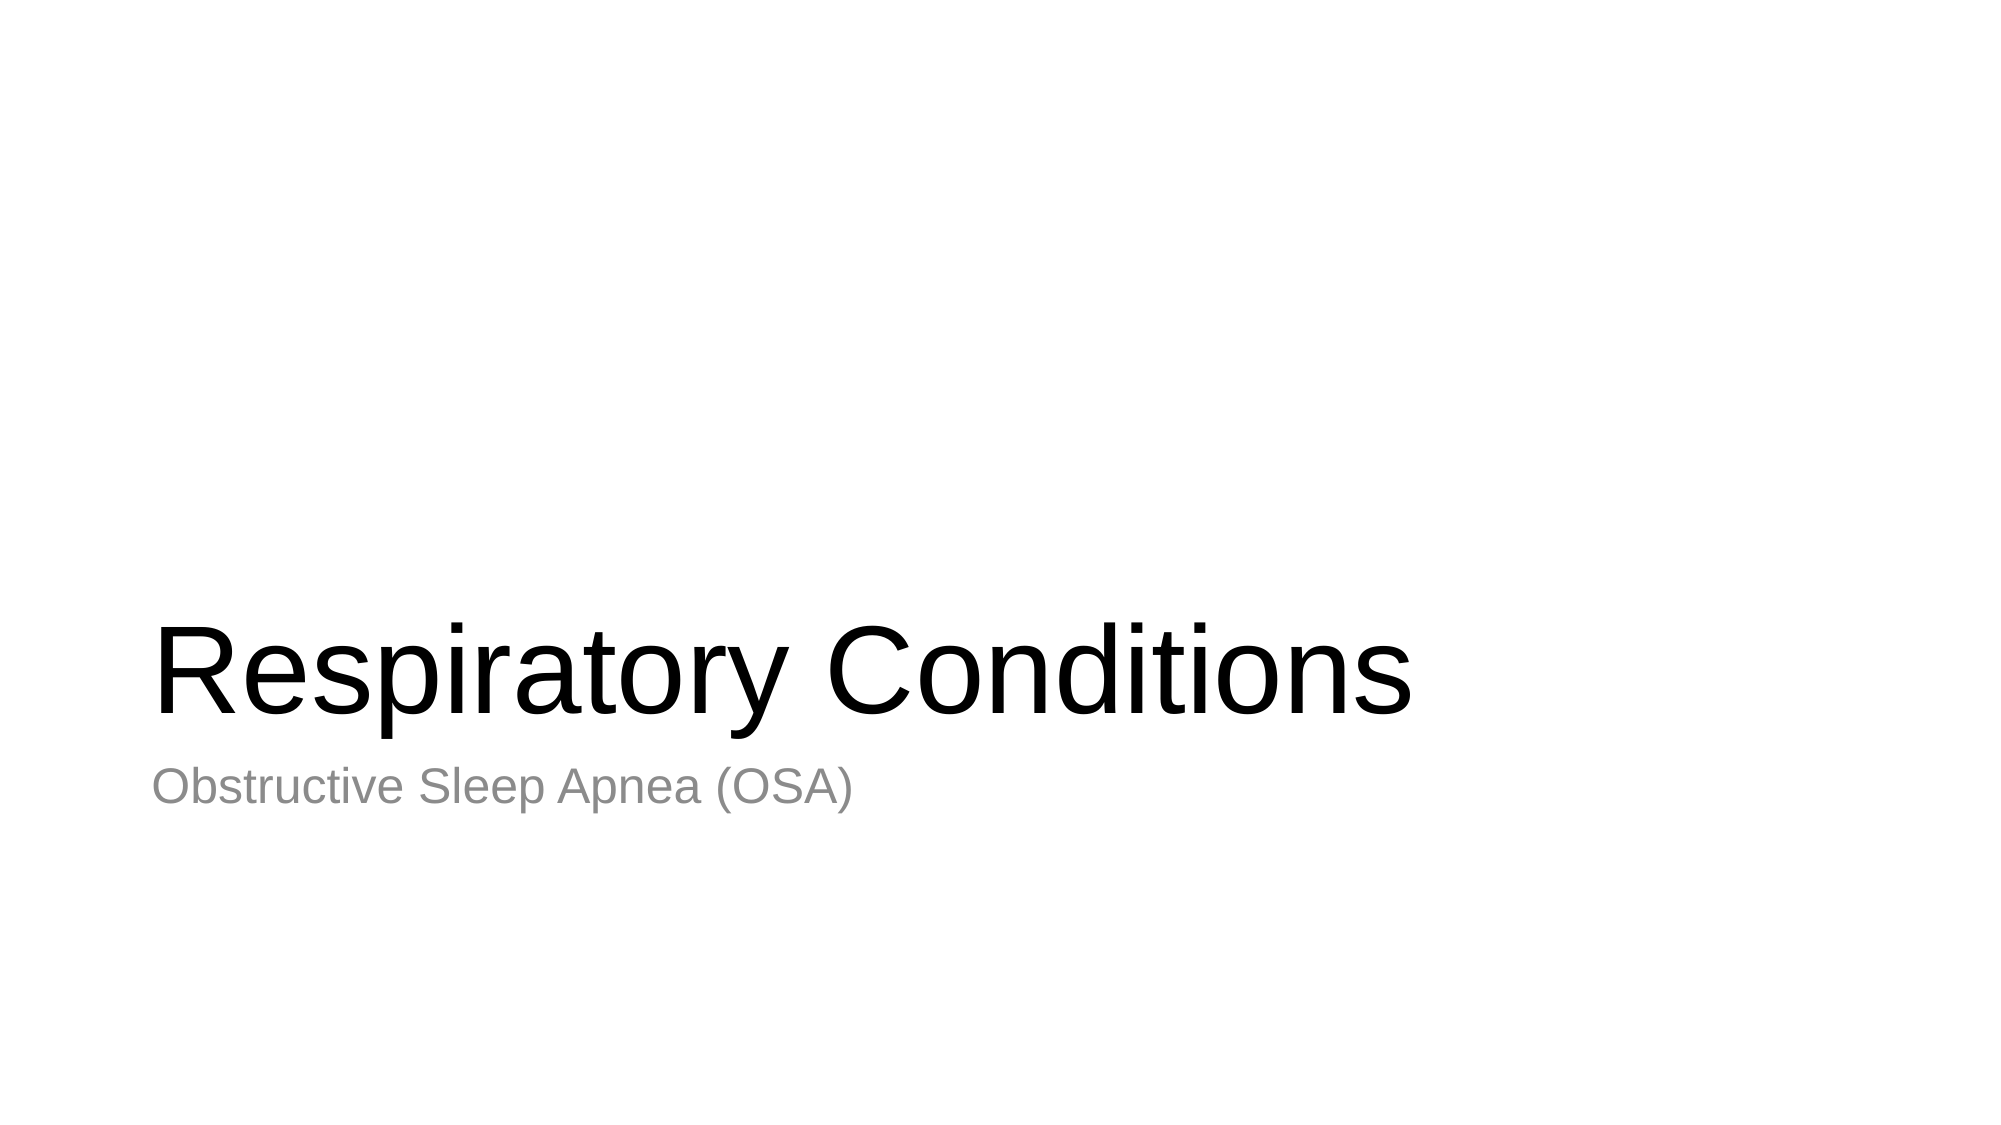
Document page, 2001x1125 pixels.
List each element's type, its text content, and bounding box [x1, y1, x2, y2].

title Respiratory Conditions [136, 280, 1862, 749]
list Obstructive Sleep Apnea (OSA) [136, 752, 1862, 999]
